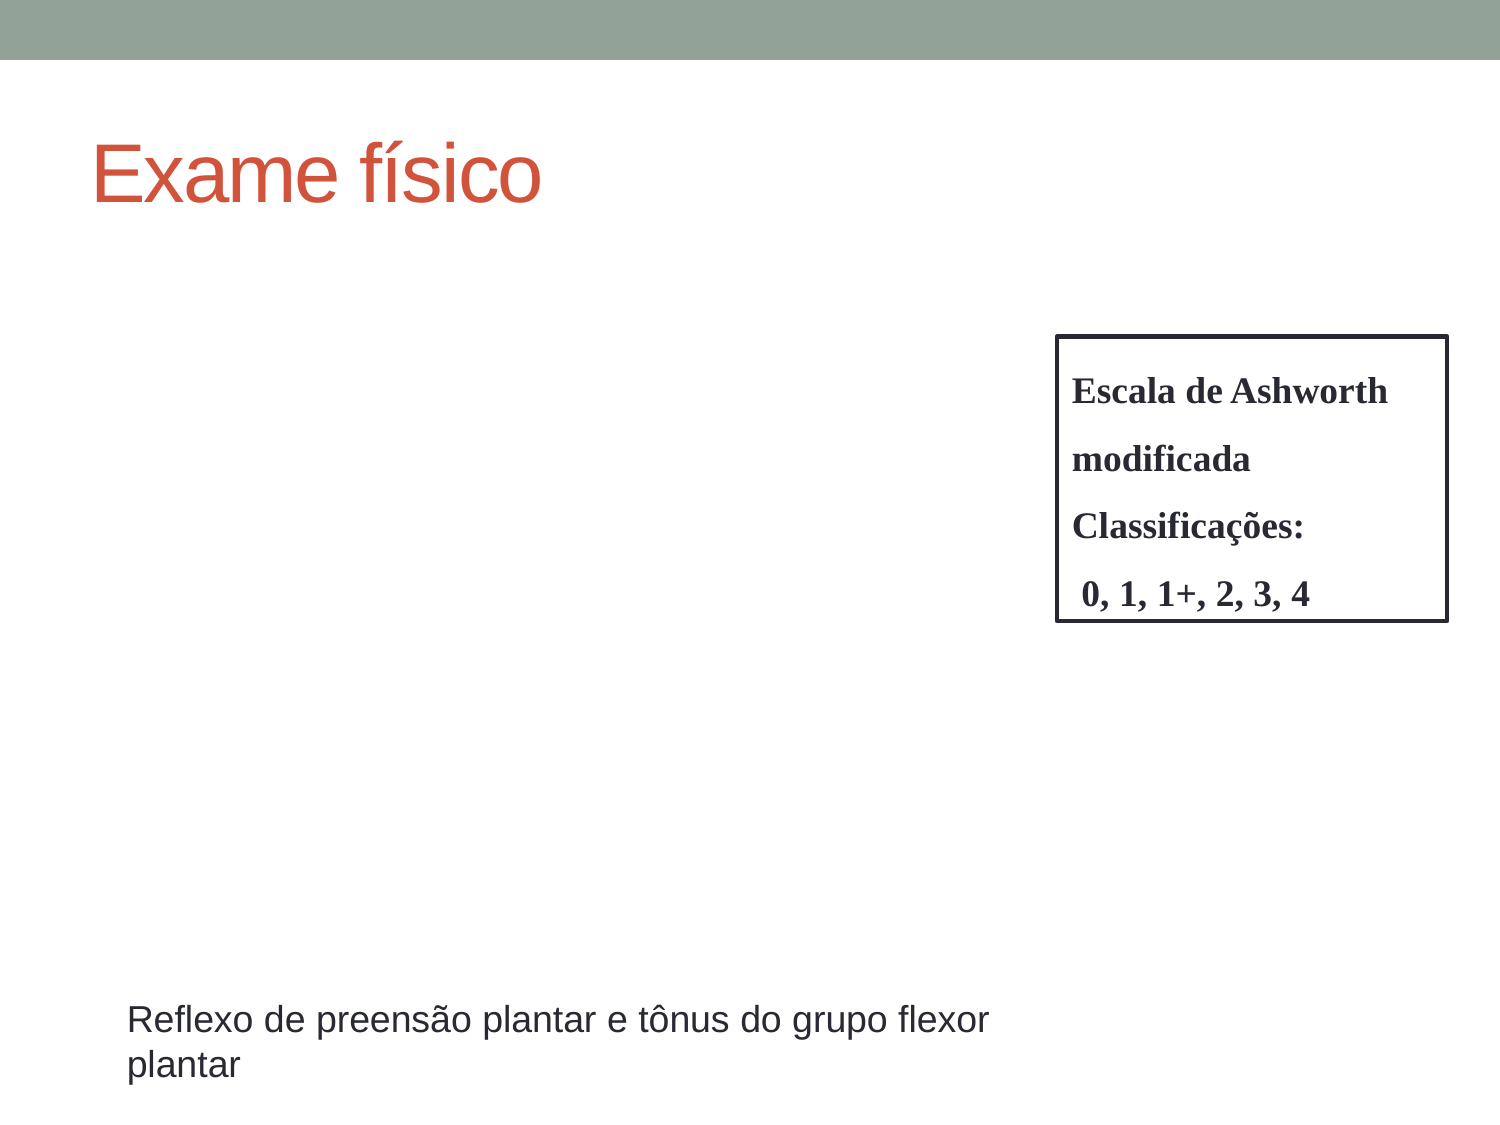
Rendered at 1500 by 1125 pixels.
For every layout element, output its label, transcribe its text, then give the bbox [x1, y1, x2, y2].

text_box Reflexo de preensão plantar e tônus do grupo flexor plantar [112, 987, 1058, 1093]
text_box Escala de Ashworth modificada Classificações: 0, 1, 1+, 2, 3, 4 [1057, 336, 1447, 622]
title Exame físico [75, 87, 1425, 250]
